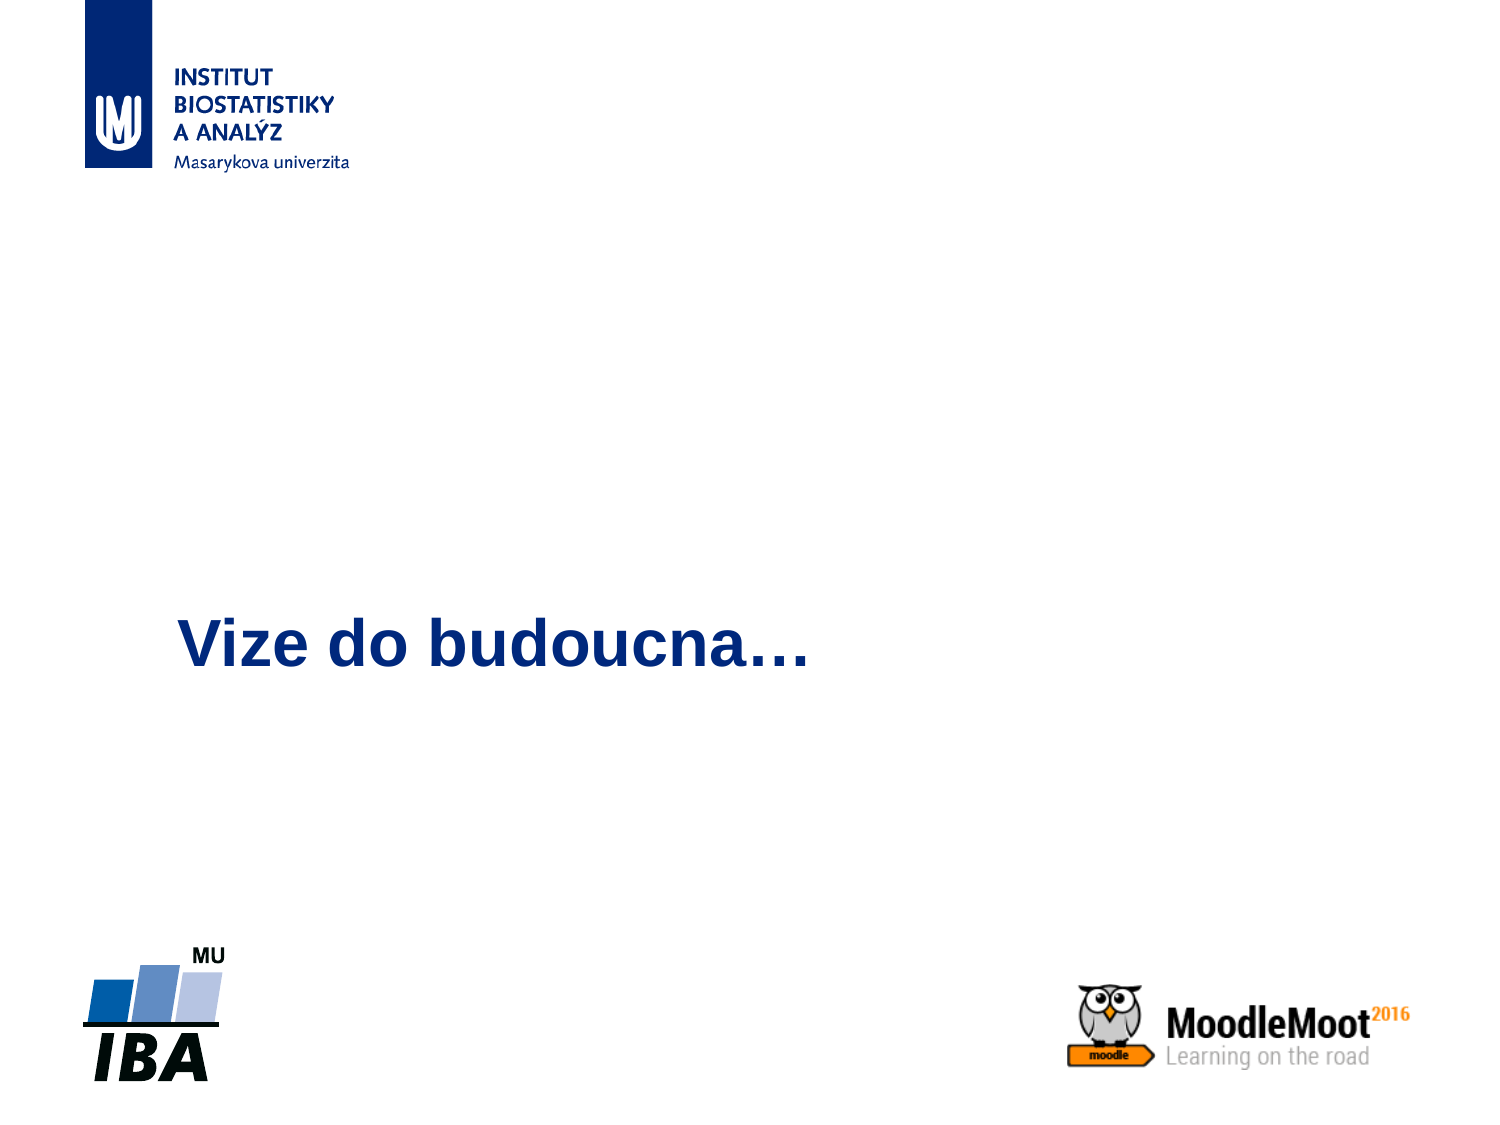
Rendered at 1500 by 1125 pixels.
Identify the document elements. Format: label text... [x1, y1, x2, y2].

picture [0, 0, 1500, 1125]
title Vize do budoucna… [177, 420, 1411, 858]
